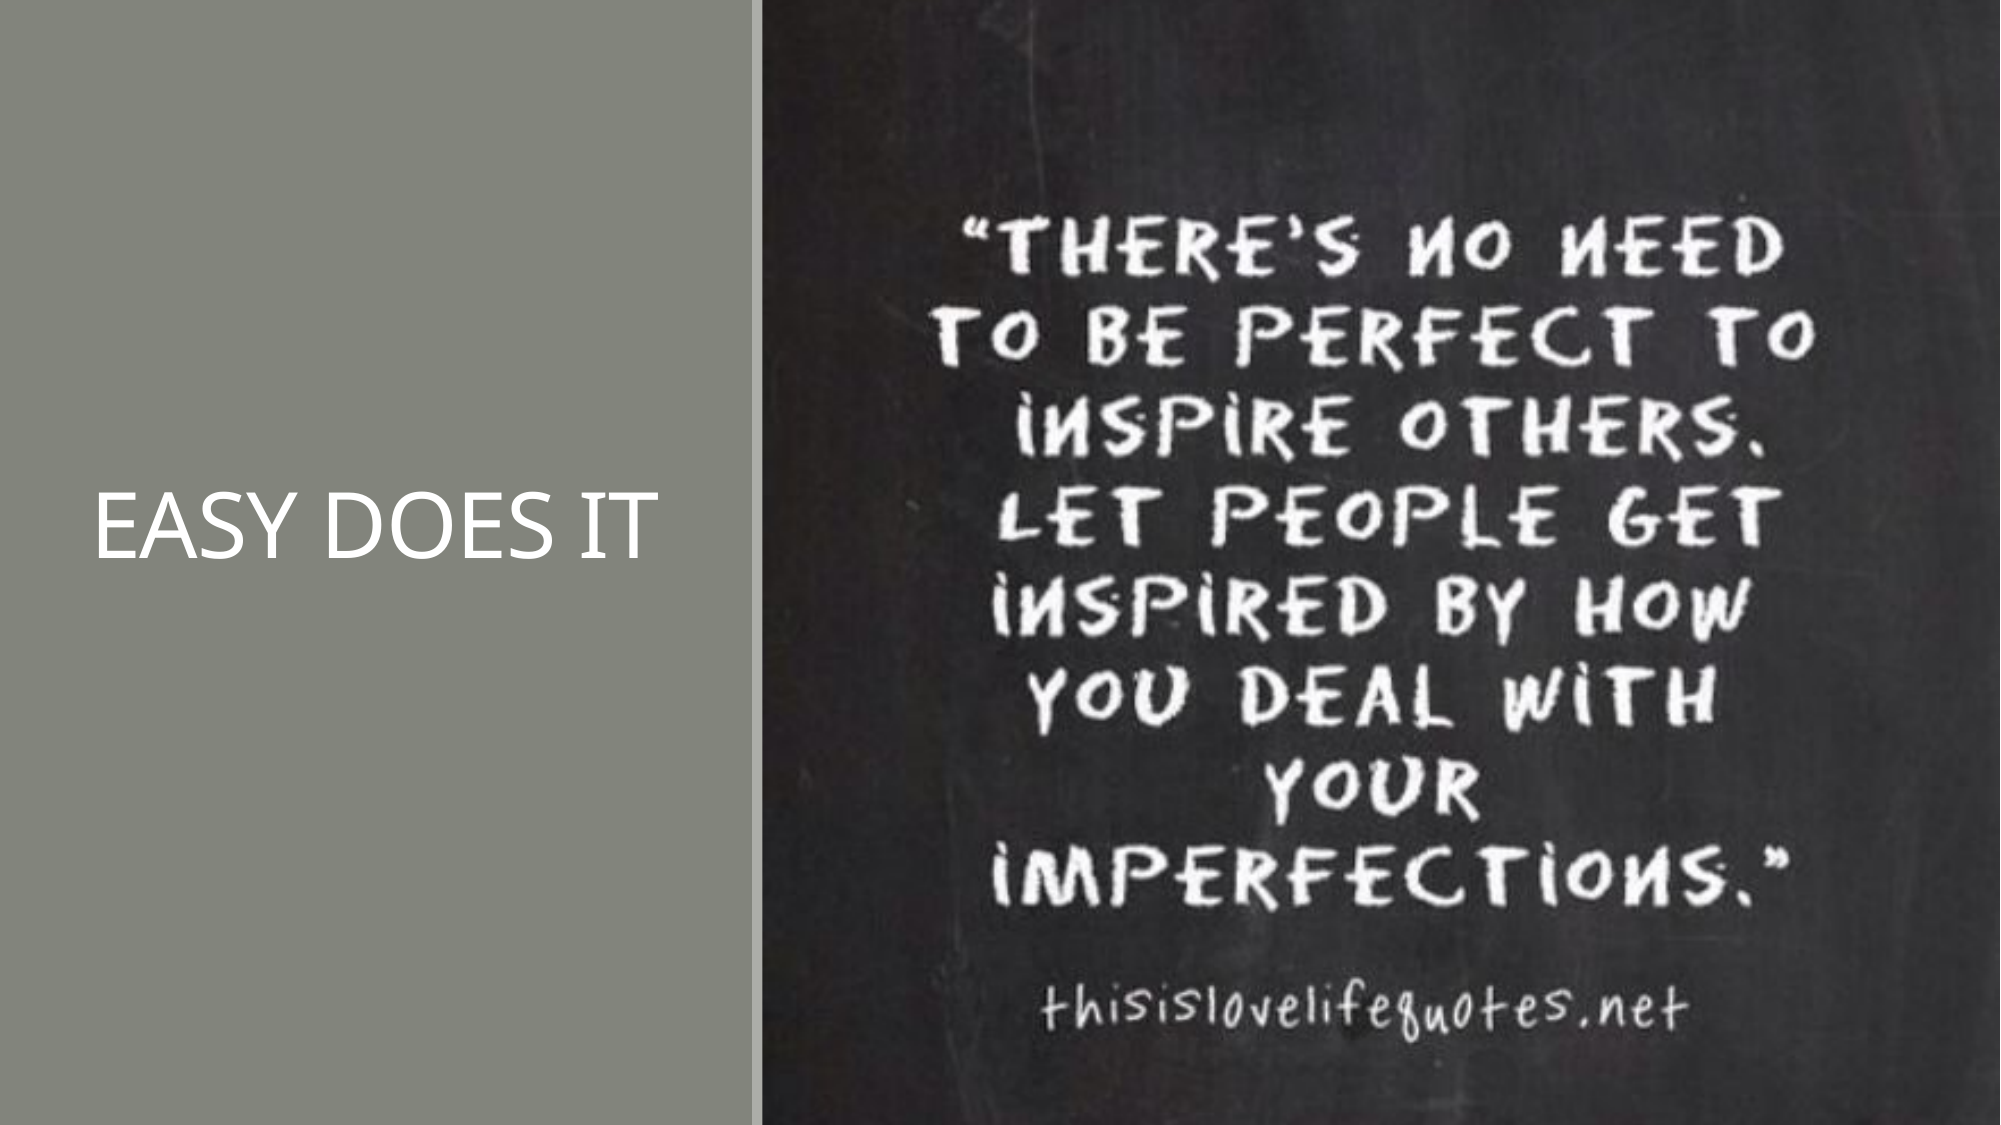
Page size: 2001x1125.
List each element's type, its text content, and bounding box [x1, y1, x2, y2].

picture [760, 0, 2000, 1125]
text_box [0, 0, 751, 1125]
text_box [751, 723, 758, 1125]
text_box Easy Does It [75, 104, 676, 585]
text_box [751, 0, 759, 710]
